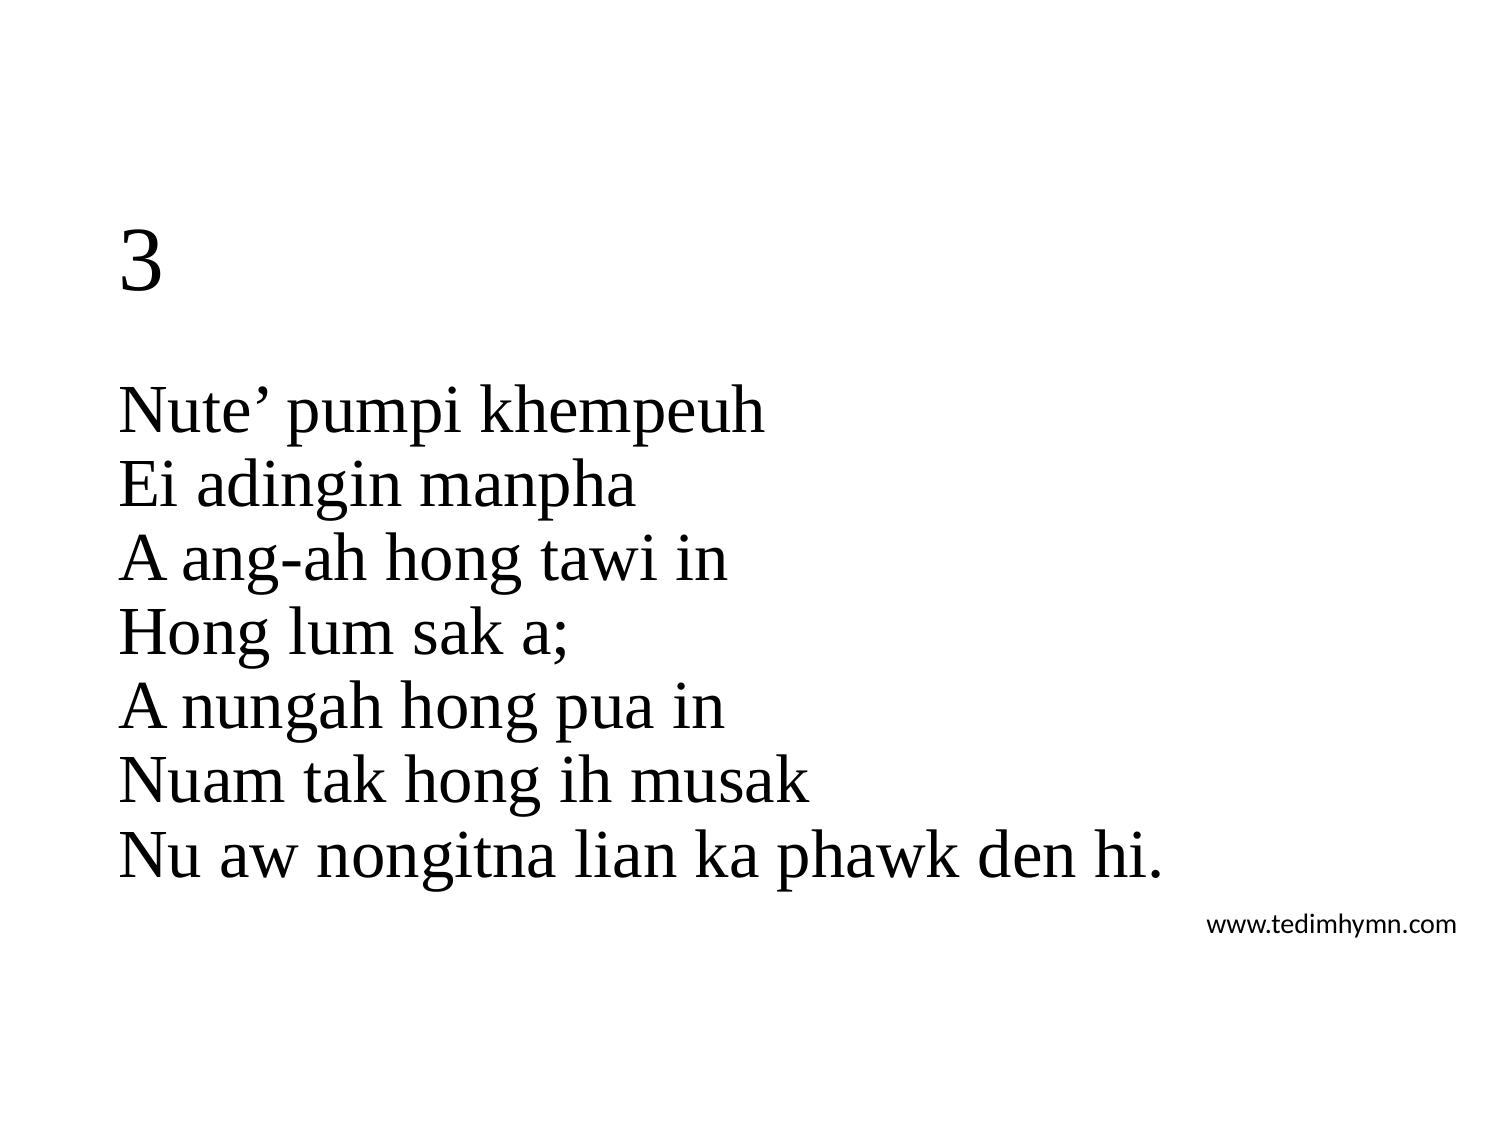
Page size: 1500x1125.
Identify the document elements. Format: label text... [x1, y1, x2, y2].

text_box www.tedimhymn.com [1191, 897, 1500, 947]
list Nute’ pumpi khempeuh Ei adingin manpha A ang-ah hong tawi in Hong lum sak a; A nungah hong pua in Nuam tak hong ih musak Nu aw nongitna lian ka phawk den hi. [103, 365, 1397, 901]
title 3 [103, 200, 1397, 322]
